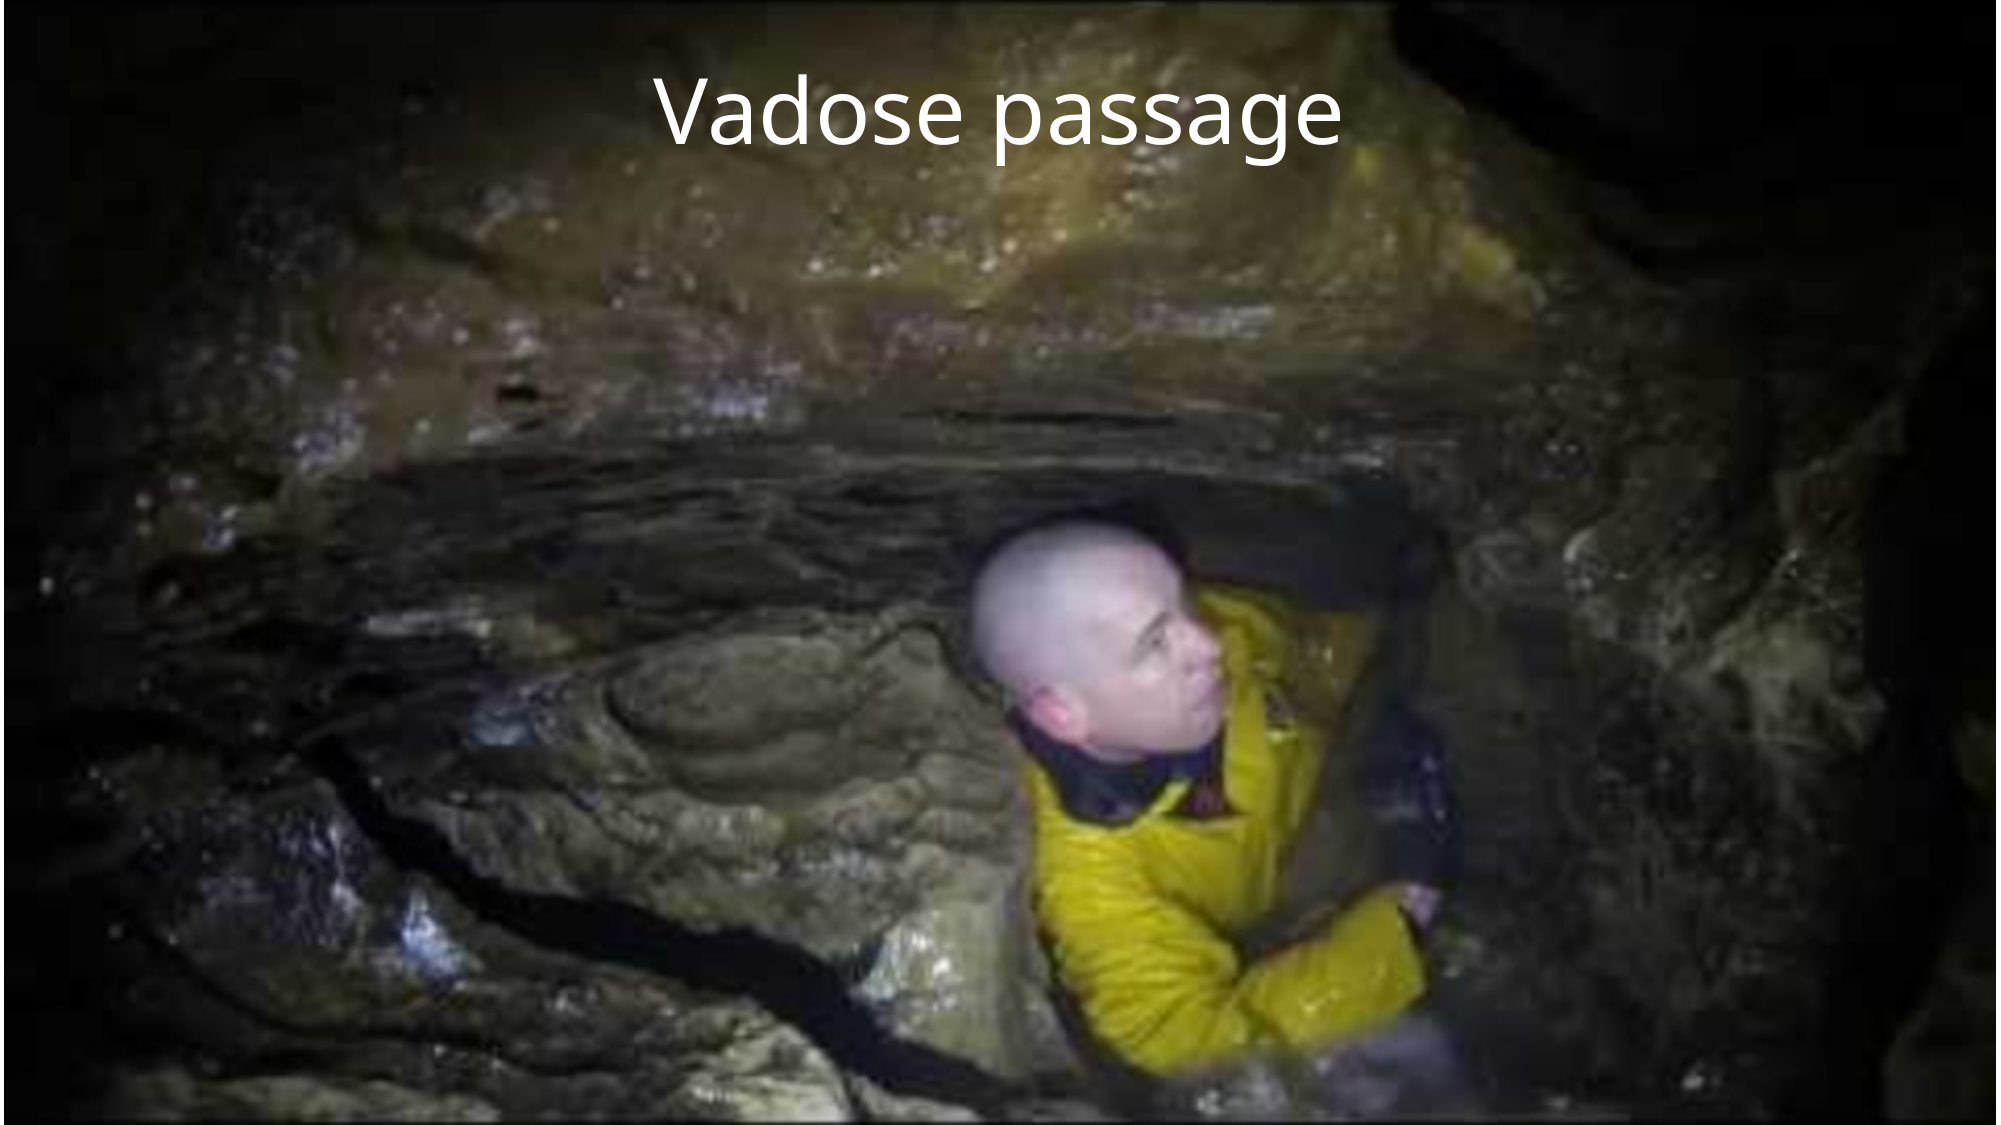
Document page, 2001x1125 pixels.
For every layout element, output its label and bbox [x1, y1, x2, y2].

text_box [3, 0, 1997, 1125]
